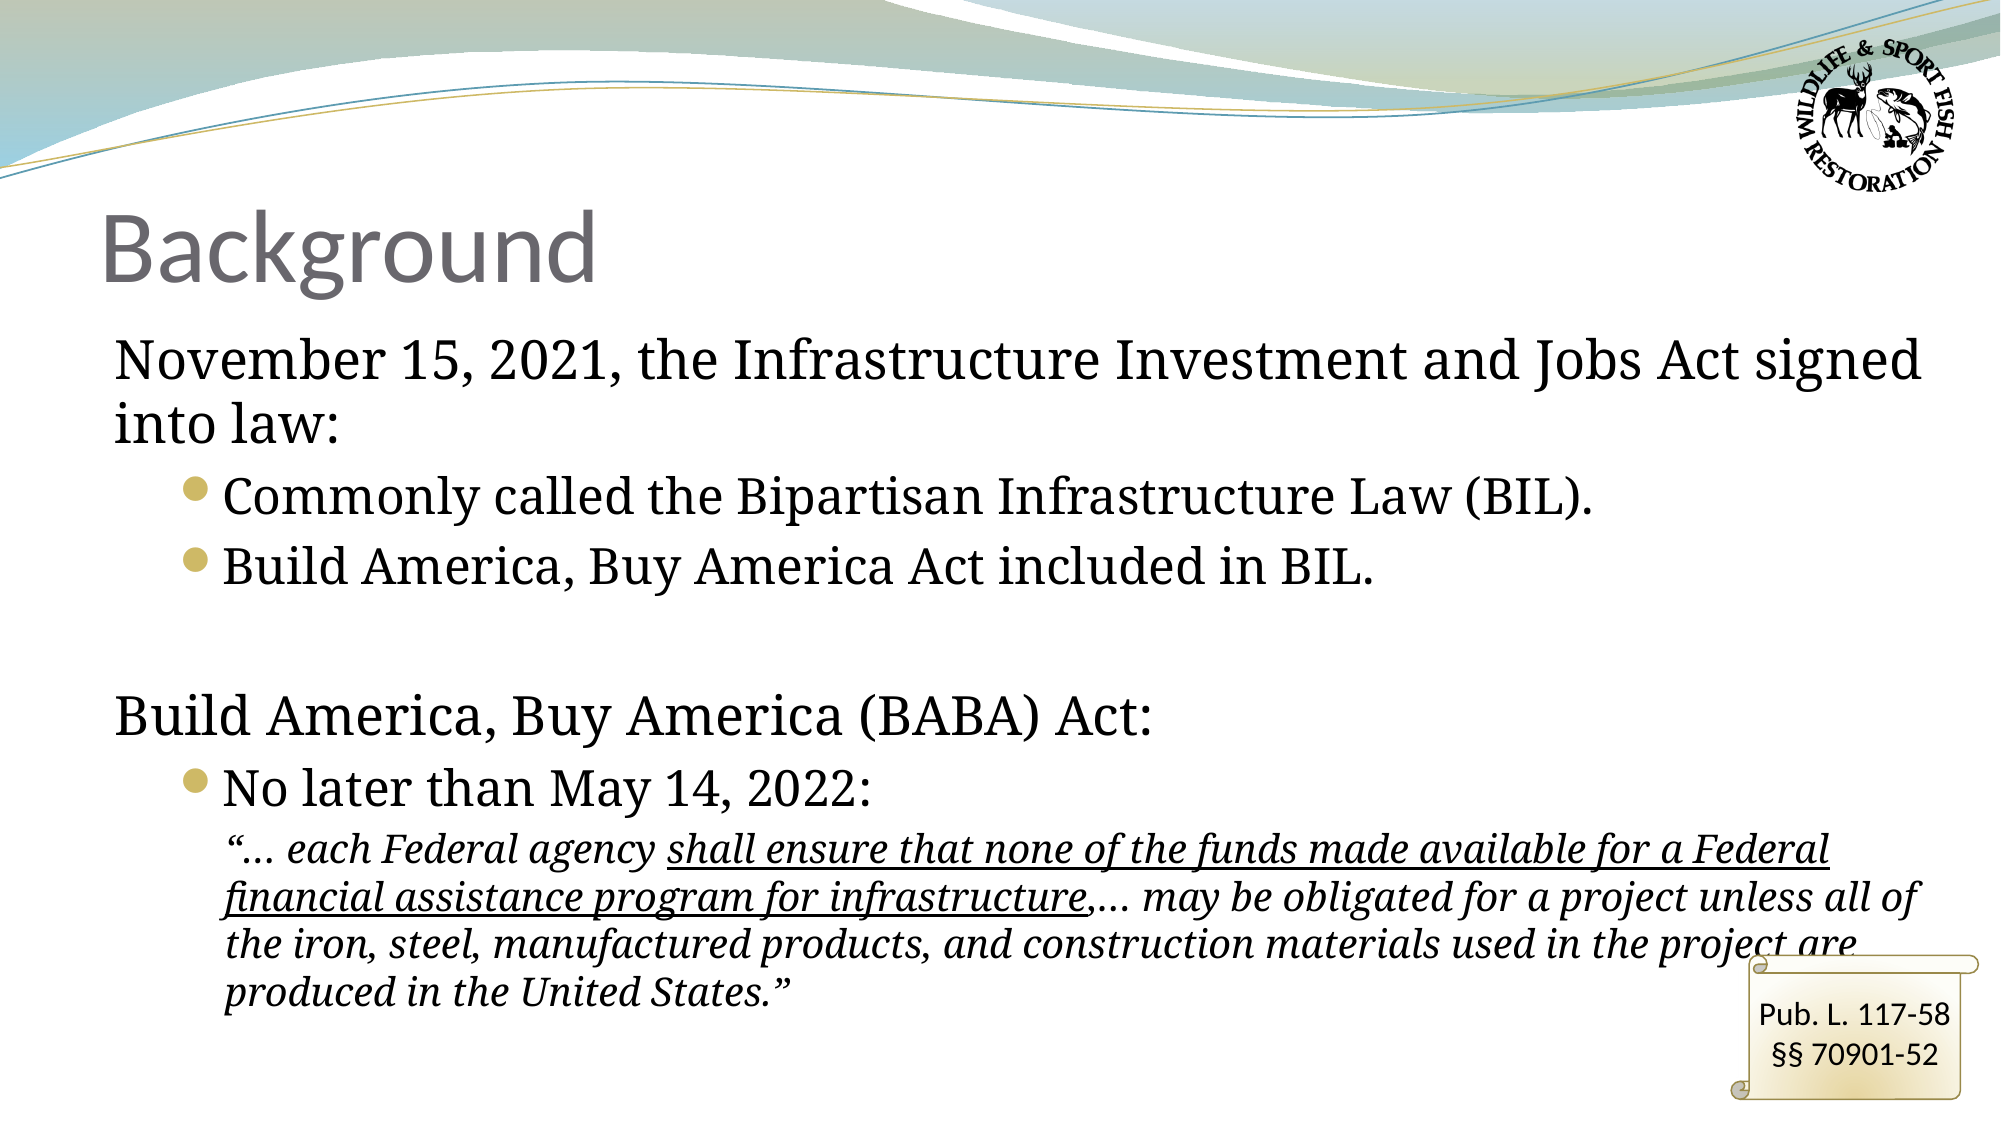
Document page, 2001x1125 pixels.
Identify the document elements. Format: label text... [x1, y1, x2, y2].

title Small Grants Waiver [1789, 115, 1900, 205]
list November 15, 2021, the Infrastructure Investment and Jobs Act signed into law: Commonly called the Bipartisan Infrastructure Law (BIL). Build America, Buy America Act included in BIL. Build America, Buy America (BABA) Act: No later than May 14, 2022: “… each Federal agency shall ensure that none of the funds made available for a Federal financial assistance program for infrastructure,… may be obligated for a project unless all of the iron, steel, manufactured products, and construction materials used in the project are produced in the United States.” [99, 317, 1954, 1038]
text_box Pub. L. 117-58 §§ 70901-52 [1730, 954, 1980, 1101]
title Background [99, 115, 1900, 304]
picture [1795, 39, 1954, 192]
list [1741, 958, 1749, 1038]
